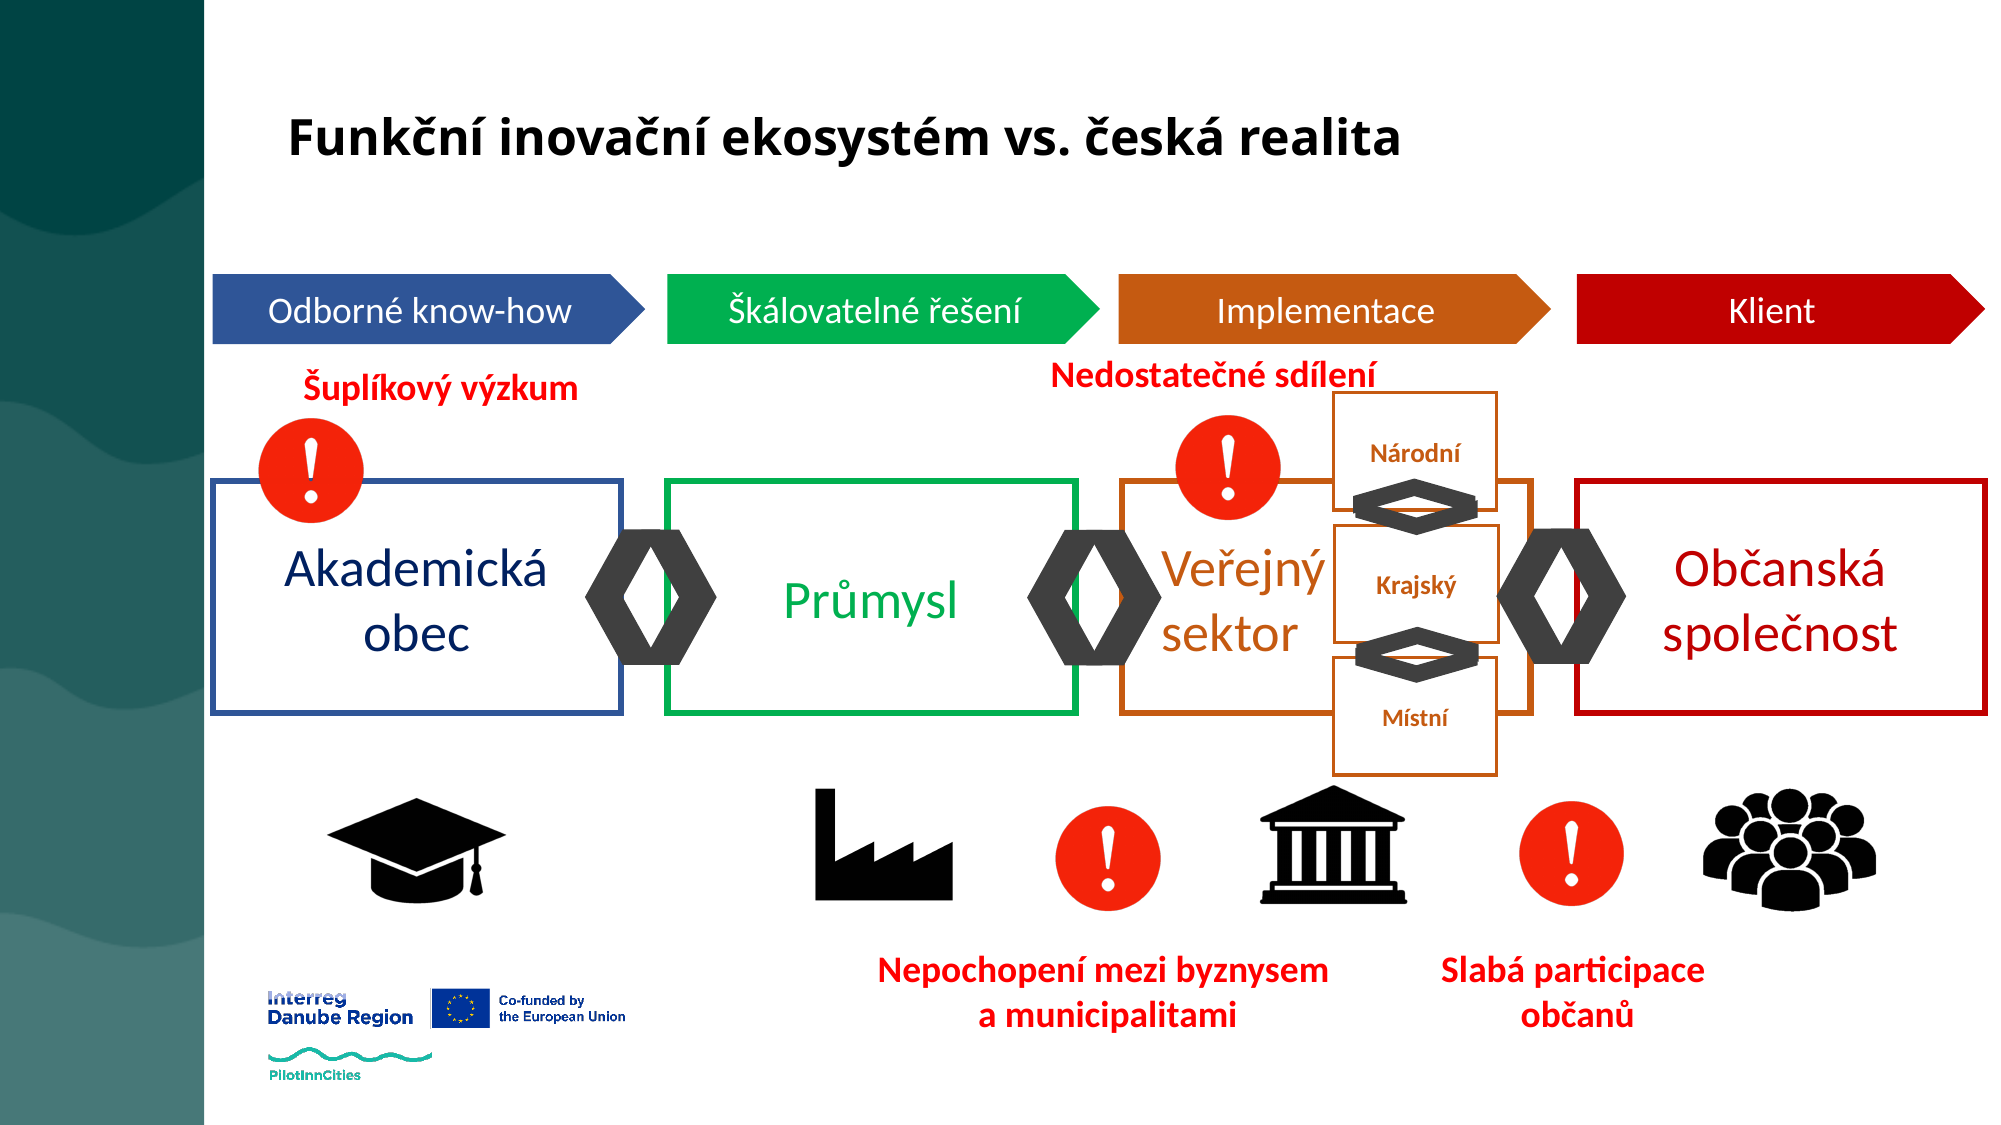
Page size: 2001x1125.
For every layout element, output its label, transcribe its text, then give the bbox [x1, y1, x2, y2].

text_box Funkční inovační ekosystém vs. česká realita [272, 105, 1893, 198]
text_box Slabá participace občanů [1376, 937, 1824, 1043]
picture [1486, 795, 1657, 912]
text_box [212, 274, 1986, 936]
picture [0, 0, 205, 1125]
text_box Nepochopení mezi byznysem a municipalitami [840, 937, 1376, 1043]
text_box [231, 75, 1328, 197]
picture [249, 969, 644, 1099]
picture [1022, 800, 1194, 917]
picture [1142, 409, 1314, 526]
picture [225, 412, 397, 529]
